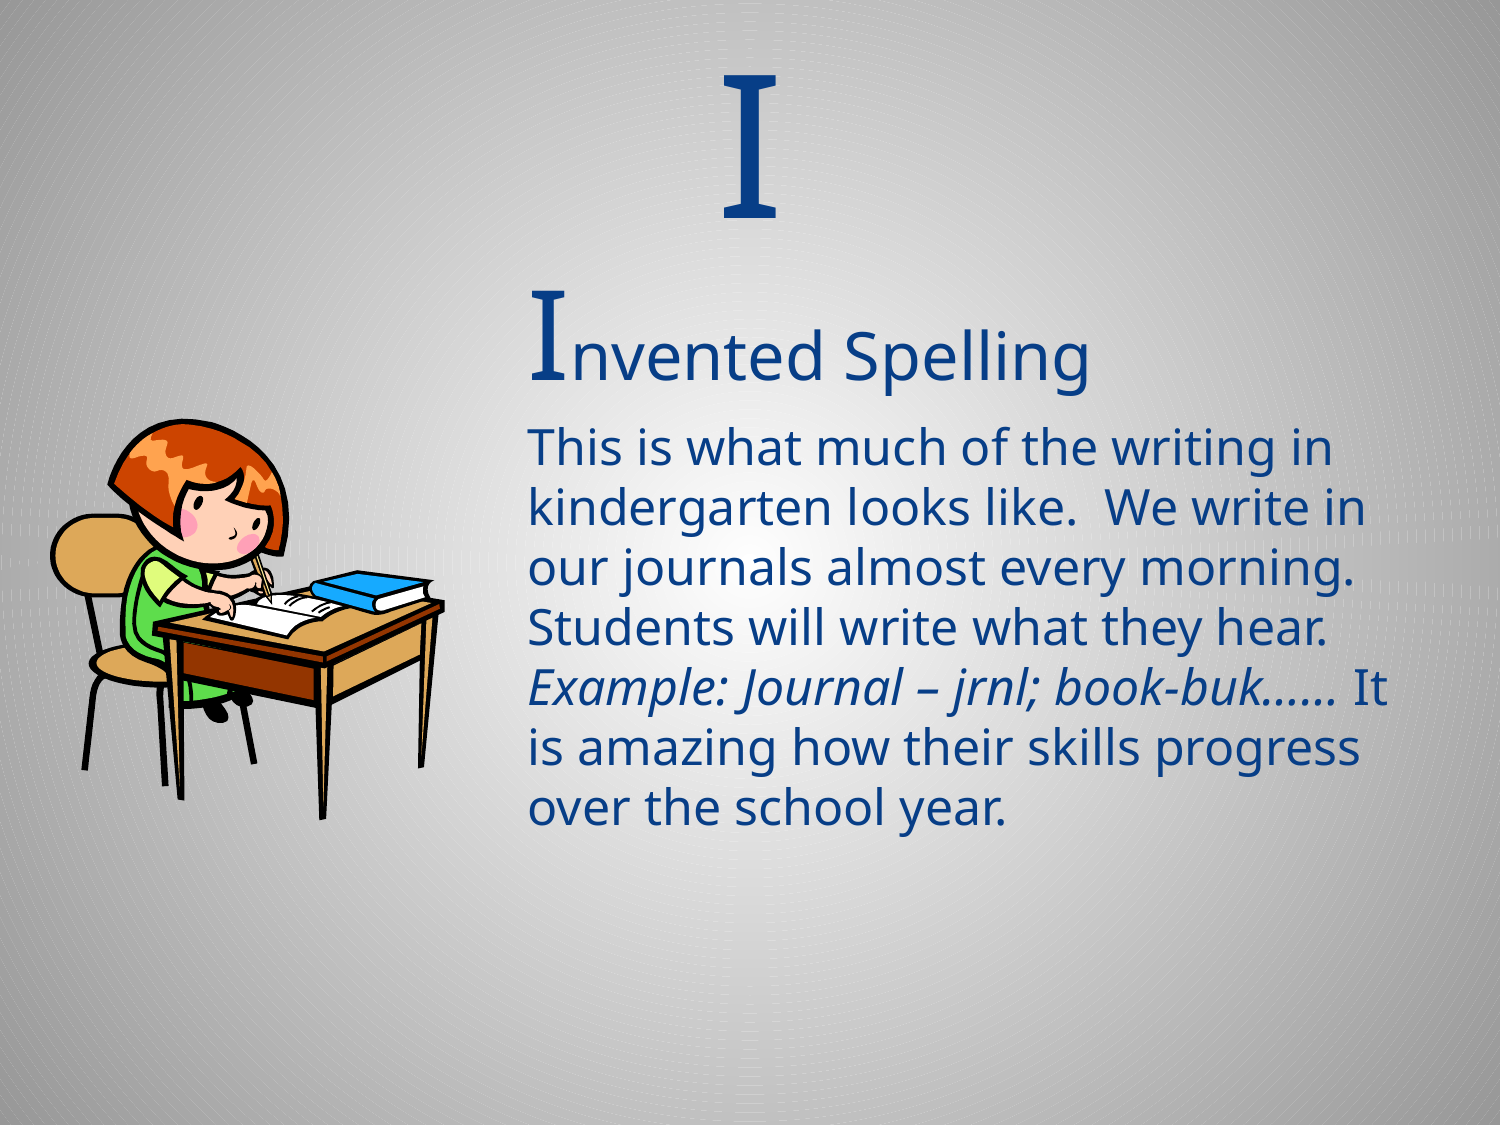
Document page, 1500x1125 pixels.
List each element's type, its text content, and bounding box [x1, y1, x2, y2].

list Invented Spelling This is what much of the writing in kindergarten looks like. We write in our journals almost every morning. Students will write what they hear. Example: Journal – jrnl; book-buk…… It is amazing how their skills progress over the school year. [512, 248, 1438, 974]
picture [49, 401, 445, 821]
title I [75, 45, 1425, 233]
